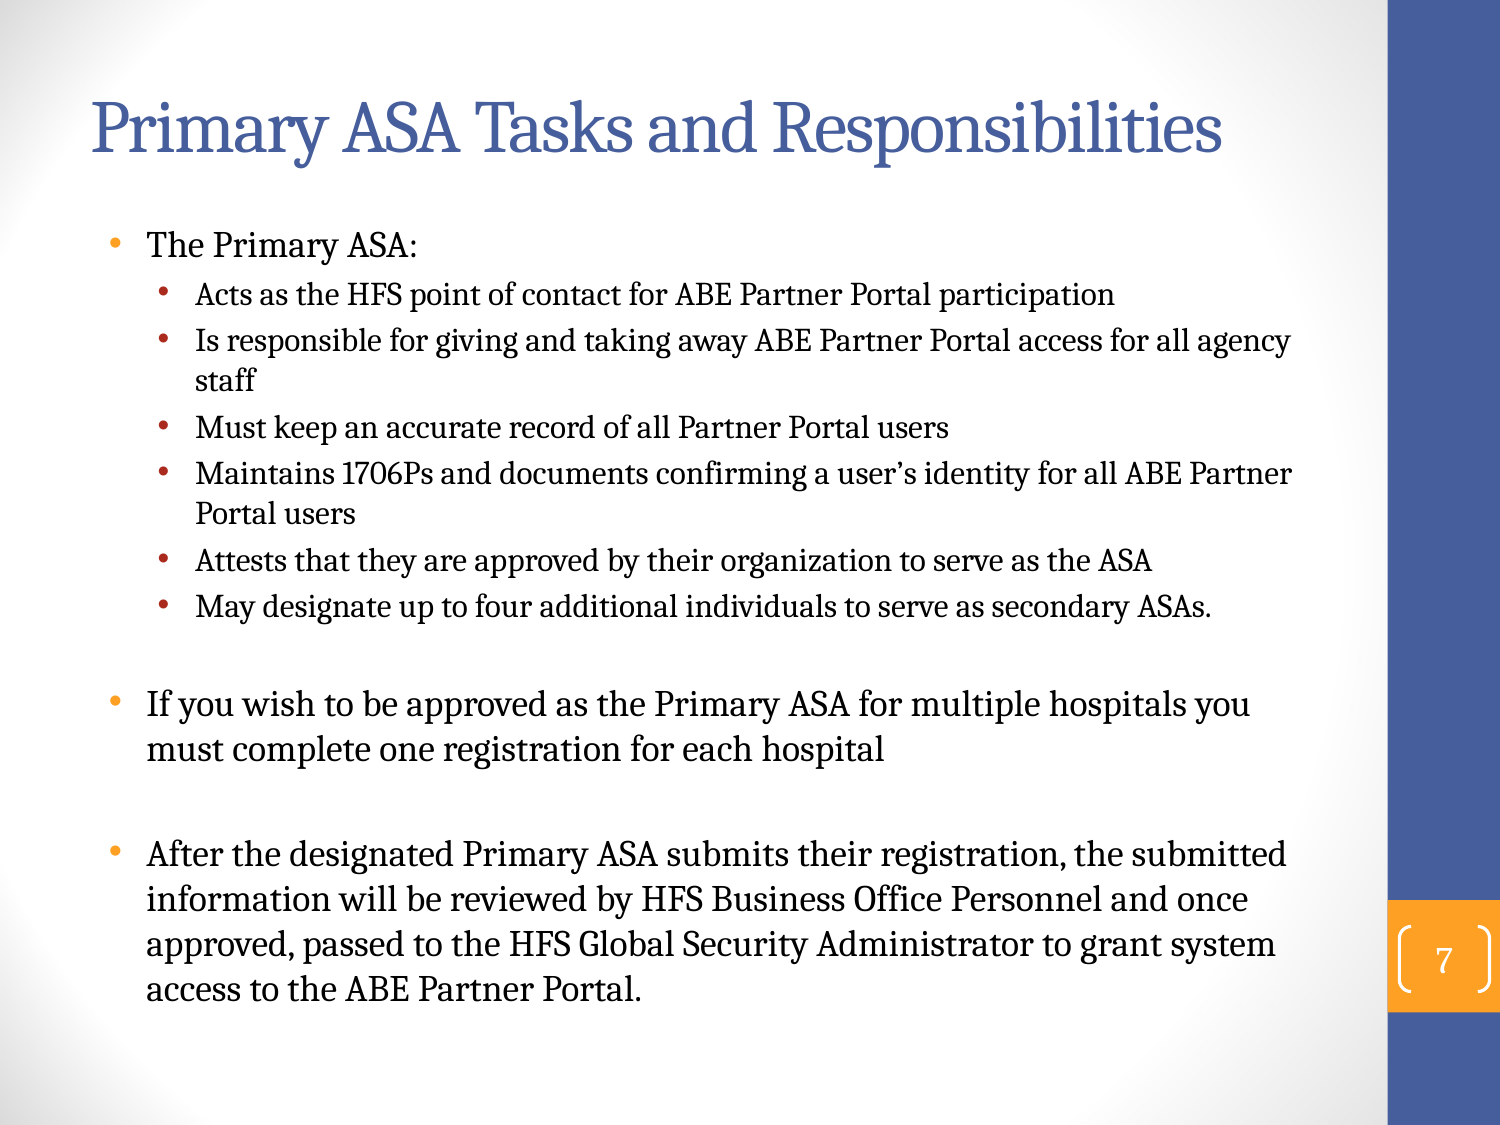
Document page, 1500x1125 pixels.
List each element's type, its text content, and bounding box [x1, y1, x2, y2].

slide_number 7 [1397, 924, 1492, 994]
title Primary ASA Tasks and Responsibilities [75, 45, 1325, 200]
picture [0, 0, 1387, 1125]
list The Primary ASA: Acts as the HFS point of contact for ABE Partner Portal participation Is responsible for giving and taking away ABE Partner Portal access for all agency staff Must keep an accurate record of all Partner Portal users Maintains 1706Ps and documents confirming a user’s identity for all ABE Partner Portal users Attests that they are approved by their organization to serve as the ASA May designate up to four additional individuals to serve as secondary ASAs. If you wish to be approved as the Primary ASA for multiple hospitals you must complete one registration for each hospital After the designated Primary ASA submits their registration, the submitted information will be reviewed by HFS Business Office Personnel and once approved, passed to the HFS Global Security Administrator to grant system access to the ABE Partner Portal. [75, 212, 1325, 1050]
